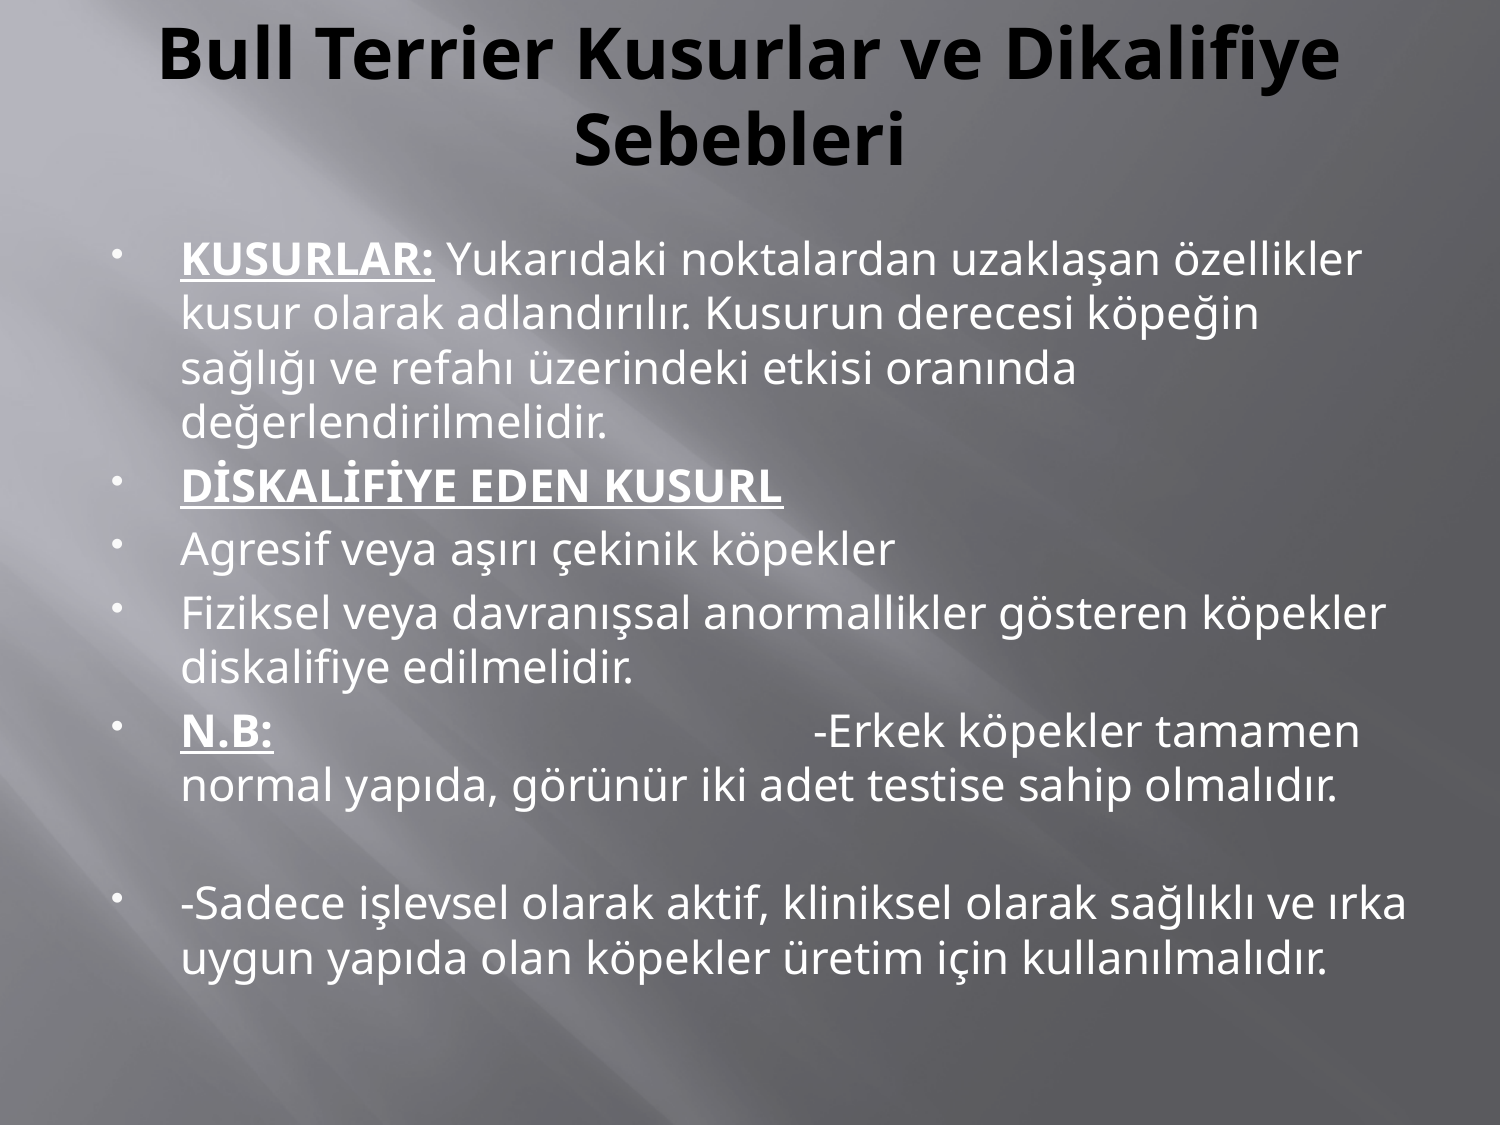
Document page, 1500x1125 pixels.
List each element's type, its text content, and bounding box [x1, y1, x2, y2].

title Bull Terrier Kusurlar ve Dikalifiye Sebebleri [75, 0, 1425, 188]
list KUSURLAR: Yukarıdaki noktalardan uzaklaşan özellikler kusur olarak adlandırılır. Kusurun derecesi köpeğin sağlığı ve refahı üzerindeki etkisi oranında değerlendirilmelidir. DİSKALİFİYE EDEN KUSURL Agresif veya aşırı çekinik köpekler Fiziksel veya davranışsal anormallikler gösteren köpekler diskalifiye edilmelidir. N.B: -Erkek köpekler tamamen normal yapıda, görünür iki adet testise sahip olmalıdır. -Sadece işlevsel olarak aktif, kliniksel olarak sağlıklı ve ırka uygun yapıda olan köpekler üretim için kullanılmalıdır. [75, 222, 1425, 997]
